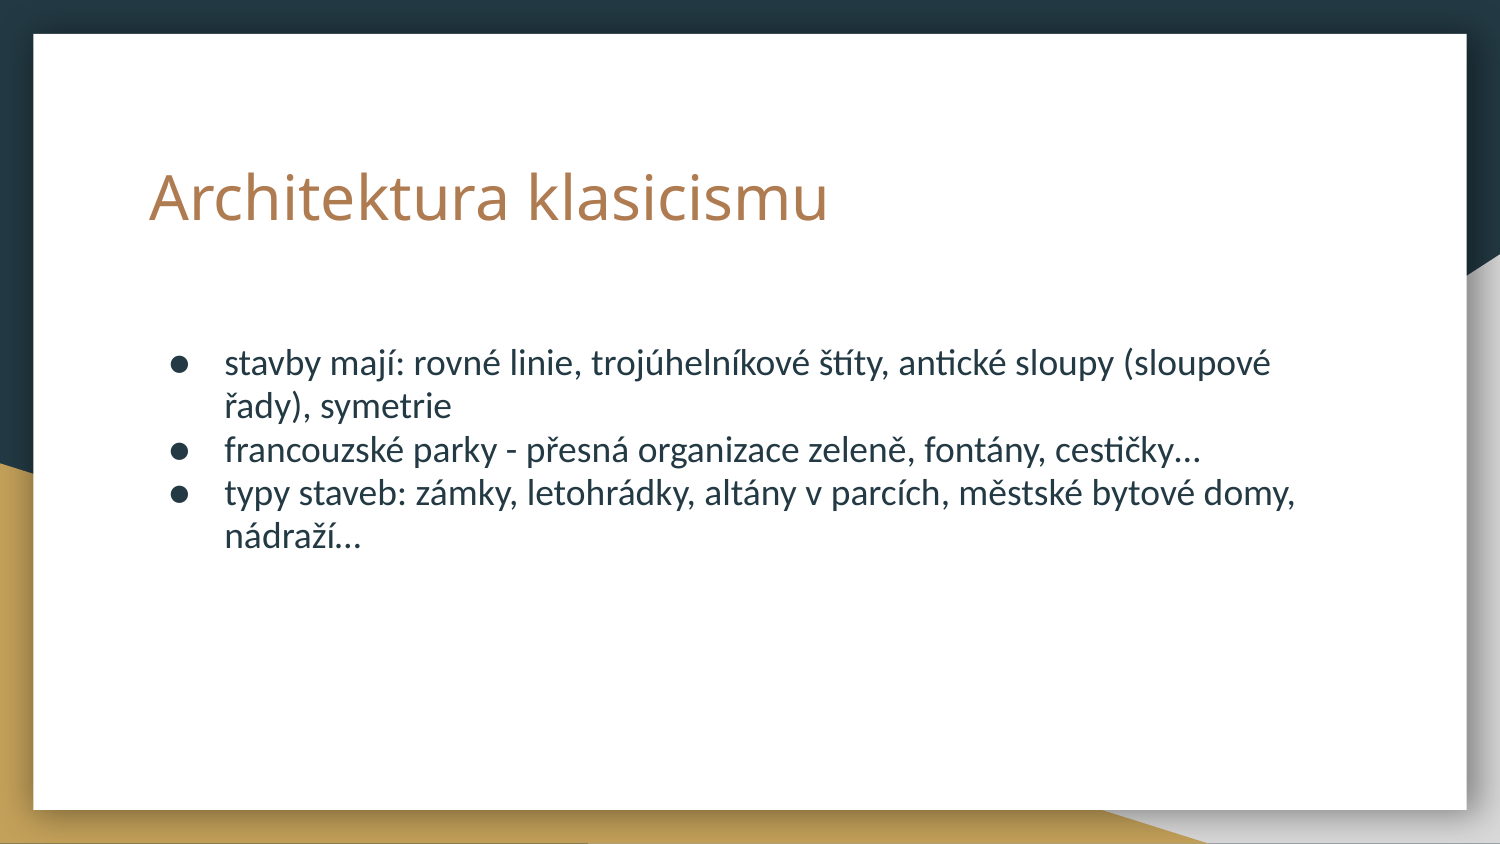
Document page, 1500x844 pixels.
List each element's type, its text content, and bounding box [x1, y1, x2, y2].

title Architektura klasicismu [134, 138, 1366, 296]
list stavby mají: rovné linie, trojúhelníkové štíty, antické sloupy (sloupové řady), symetrie francouzské parky - přesná organizace zeleně, fontány, cestičky… typy staveb: zámky, letohrádky, altány v parcích, městské bytové domy, nádraží… [134, 326, 1366, 729]
